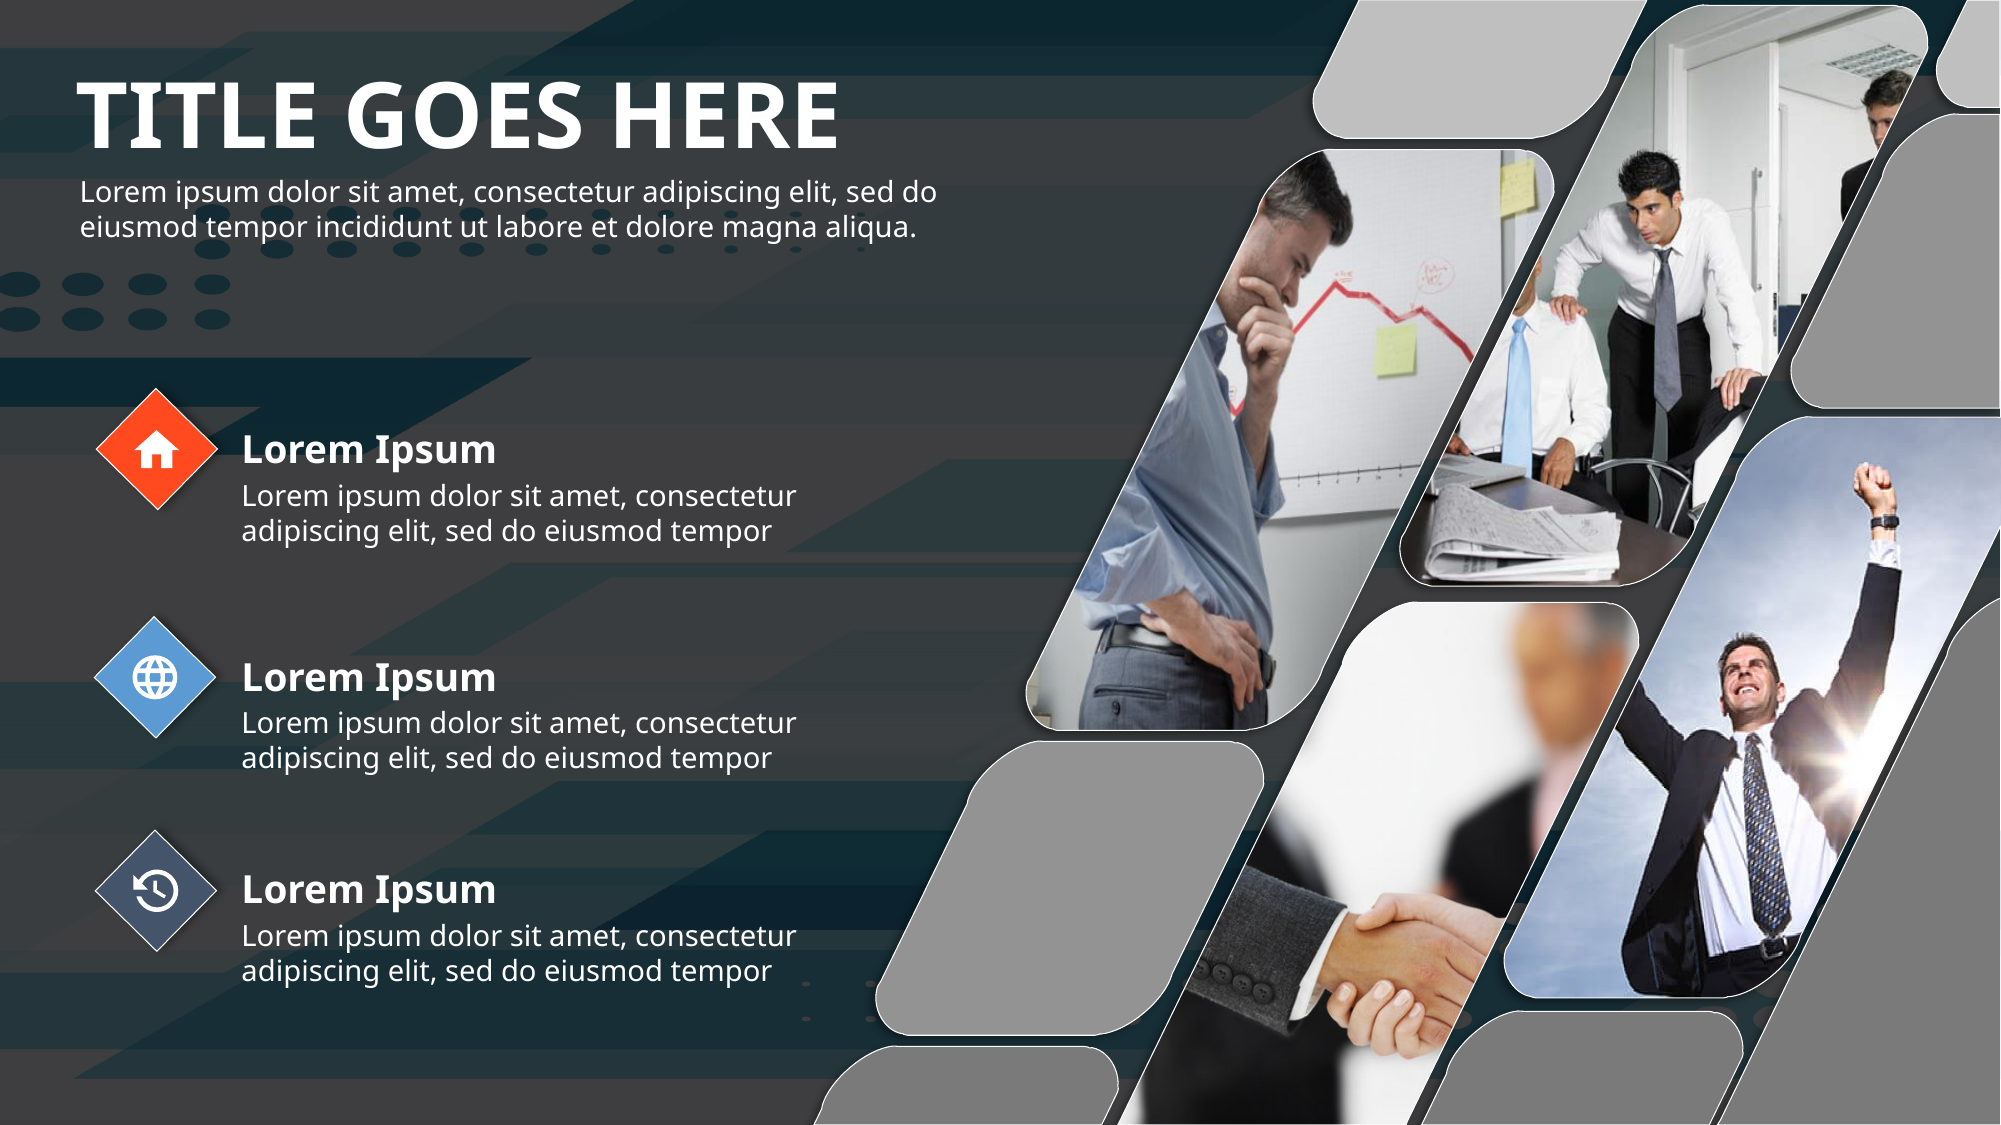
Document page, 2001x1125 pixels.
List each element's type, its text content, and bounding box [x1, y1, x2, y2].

text_box [93, 828, 218, 953]
text_box [133, 869, 179, 912]
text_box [813, 0, 2000, 1125]
text_box Lorem Ipsum Lorem ipsum dolor sit amet, consectetur adipiscing elit, sed do eiusmod tempor [231, 859, 813, 993]
text_box [92, 615, 218, 740]
text_box Lorem Ipsum Lorem ipsum dolor sit amet, consectetur adipiscing elit, sed do eiusmod tempor [231, 420, 813, 553]
text_box [94, 387, 219, 512]
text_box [60, 49, 813, 252]
text_box [132, 655, 178, 700]
text_box Lorem Ipsum Lorem ipsum dolor sit amet, consectetur adipiscing elit, sed do eiusmod tempor [231, 647, 813, 780]
text_box [134, 430, 180, 469]
